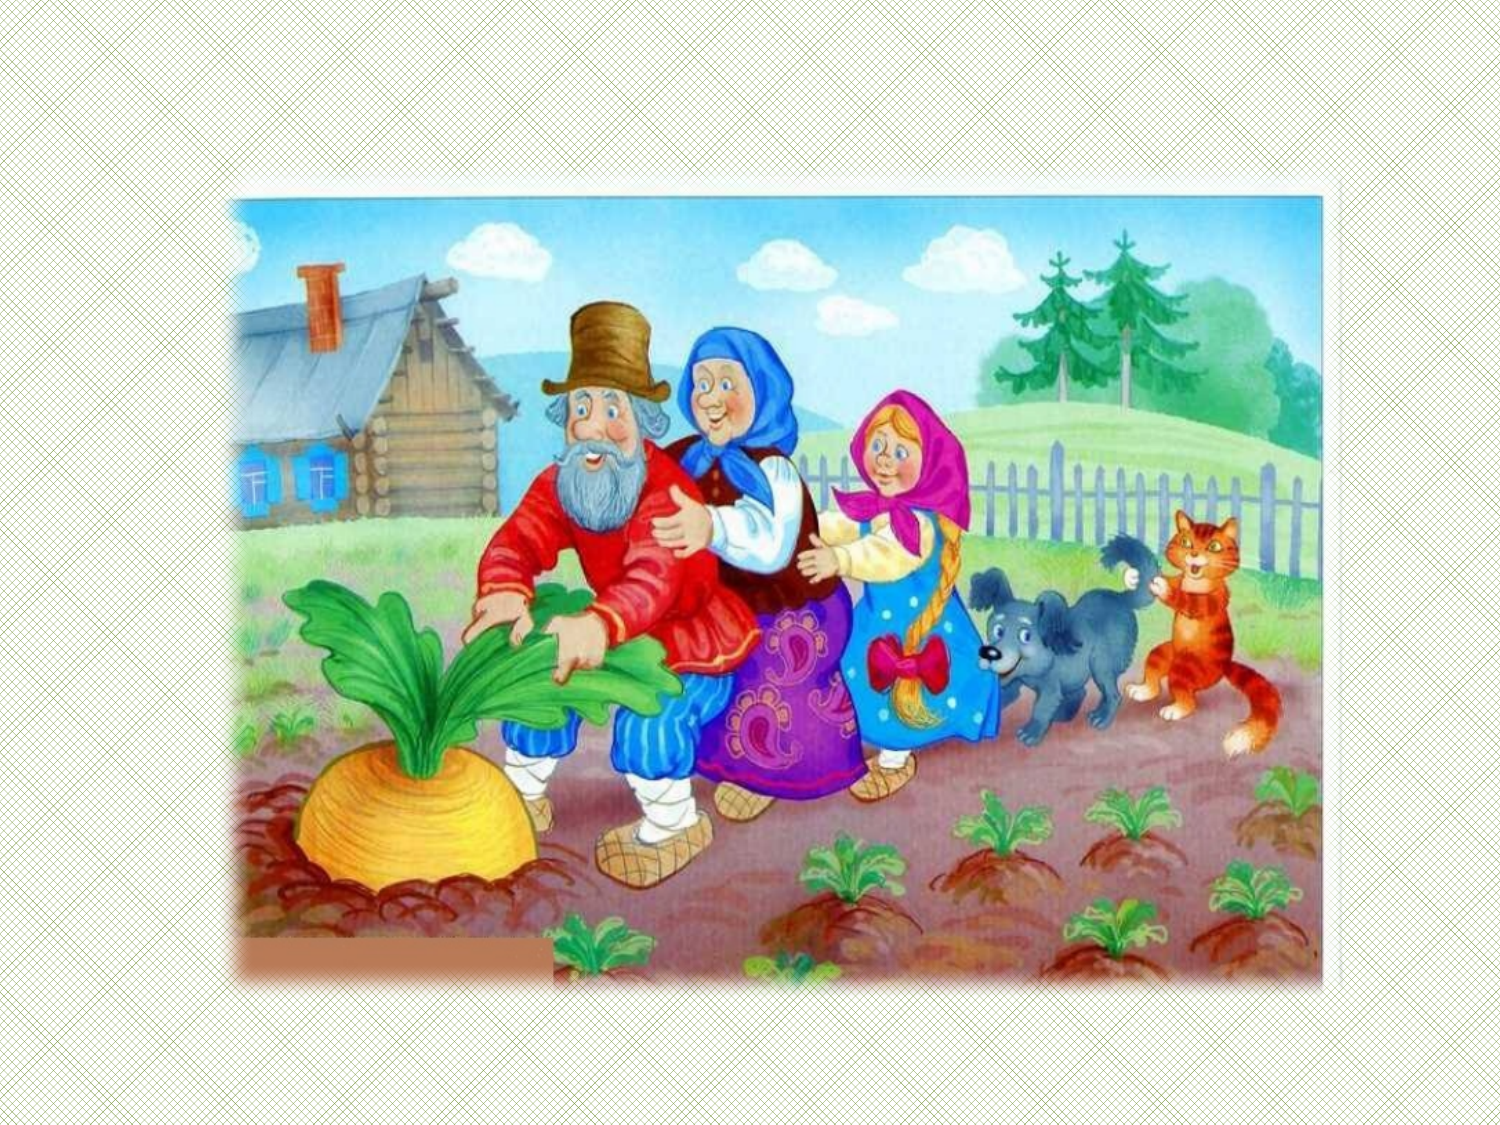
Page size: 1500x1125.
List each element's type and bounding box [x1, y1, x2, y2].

picture [218, 160, 1353, 1000]
